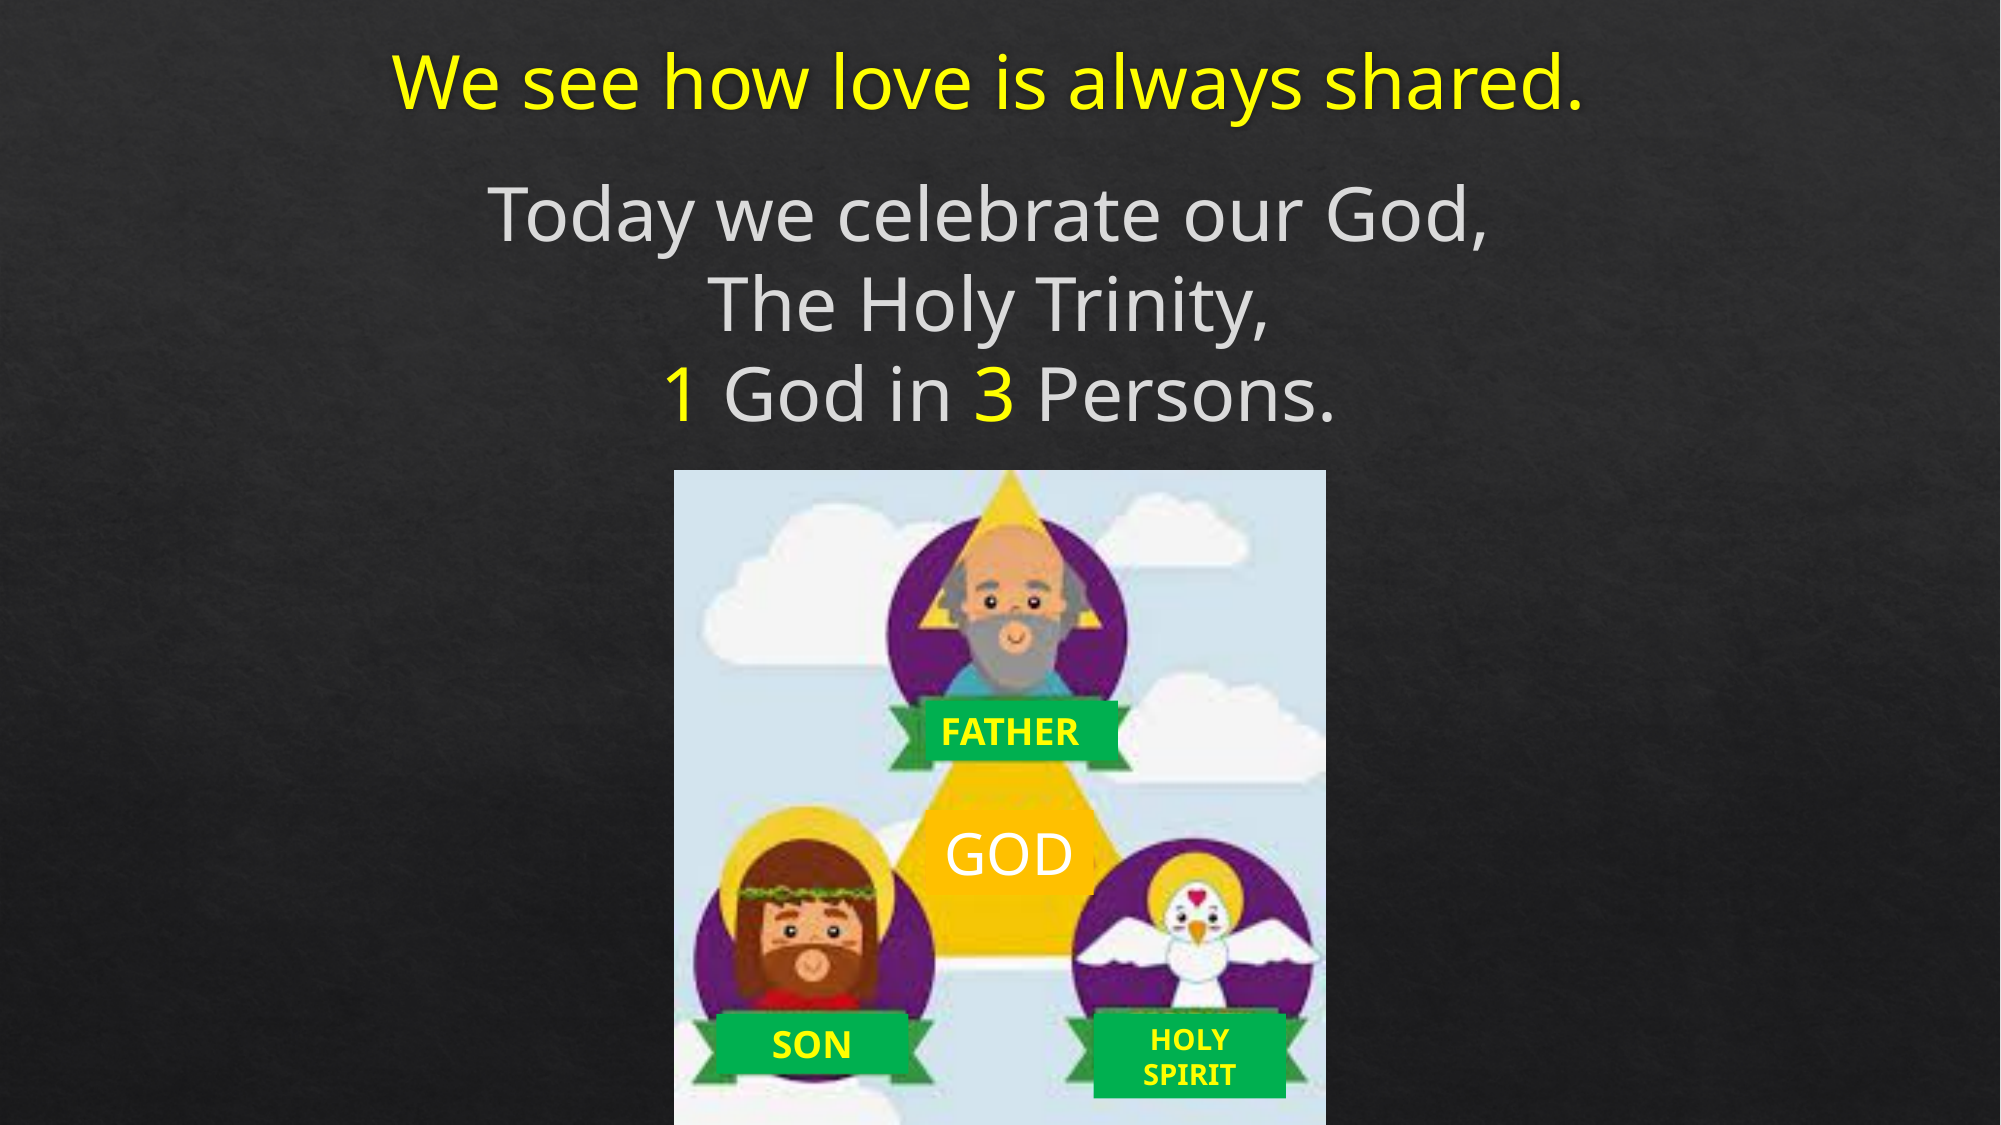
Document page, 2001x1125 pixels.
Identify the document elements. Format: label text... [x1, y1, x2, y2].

text_box Today we celebrate our God, The Holy Trinity, 1 God in 3 Persons. [94, 159, 1904, 444]
title We see how love is always shared. [149, 0, 1849, 159]
picture [673, 470, 1326, 1125]
